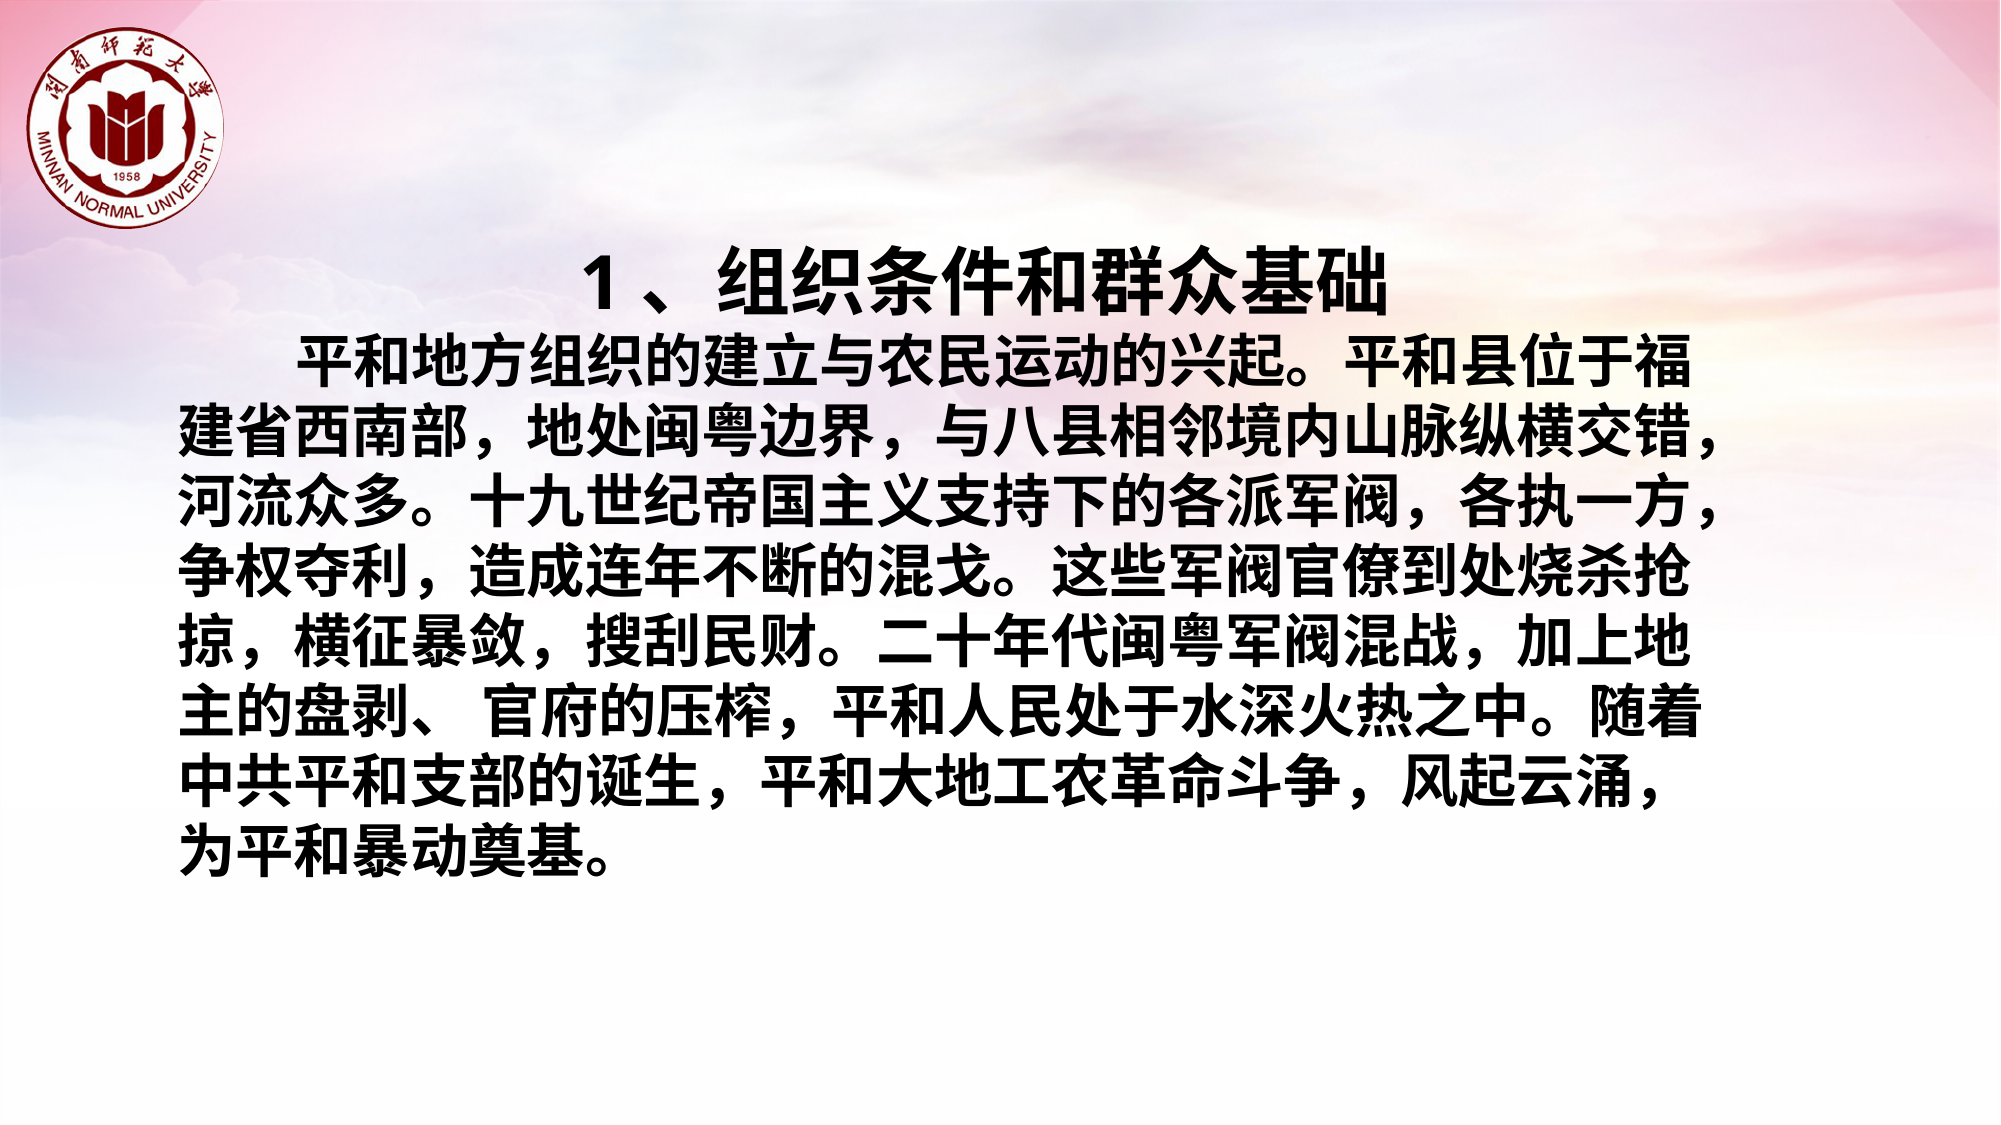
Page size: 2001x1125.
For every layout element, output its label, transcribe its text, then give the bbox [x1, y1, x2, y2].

picture [0, 0, 2001, 1125]
text_box 1、组织条件和群众基础 平和地方组织的建立与农民运动的兴起。平和县位于福建省西南部，地处闽粤边界，与八县相邻境内山脉纵横交错，河流众多。十九世纪帝国主义支持下的各派军阀，各执一方，争权夺利，造成连年不断的混戈。这些军阀官僚到处烧杀抢掠，横征暴敛，搜刮民财。二十年代闽粤军阀混战，加上地主的盘剥、 官府的压榨，平和人民处于水深火热之中。随着中共平和支部的诞生，平和大地工农革命斗争，风起云涌，为平和暴动奠基。 [162, 226, 1763, 892]
